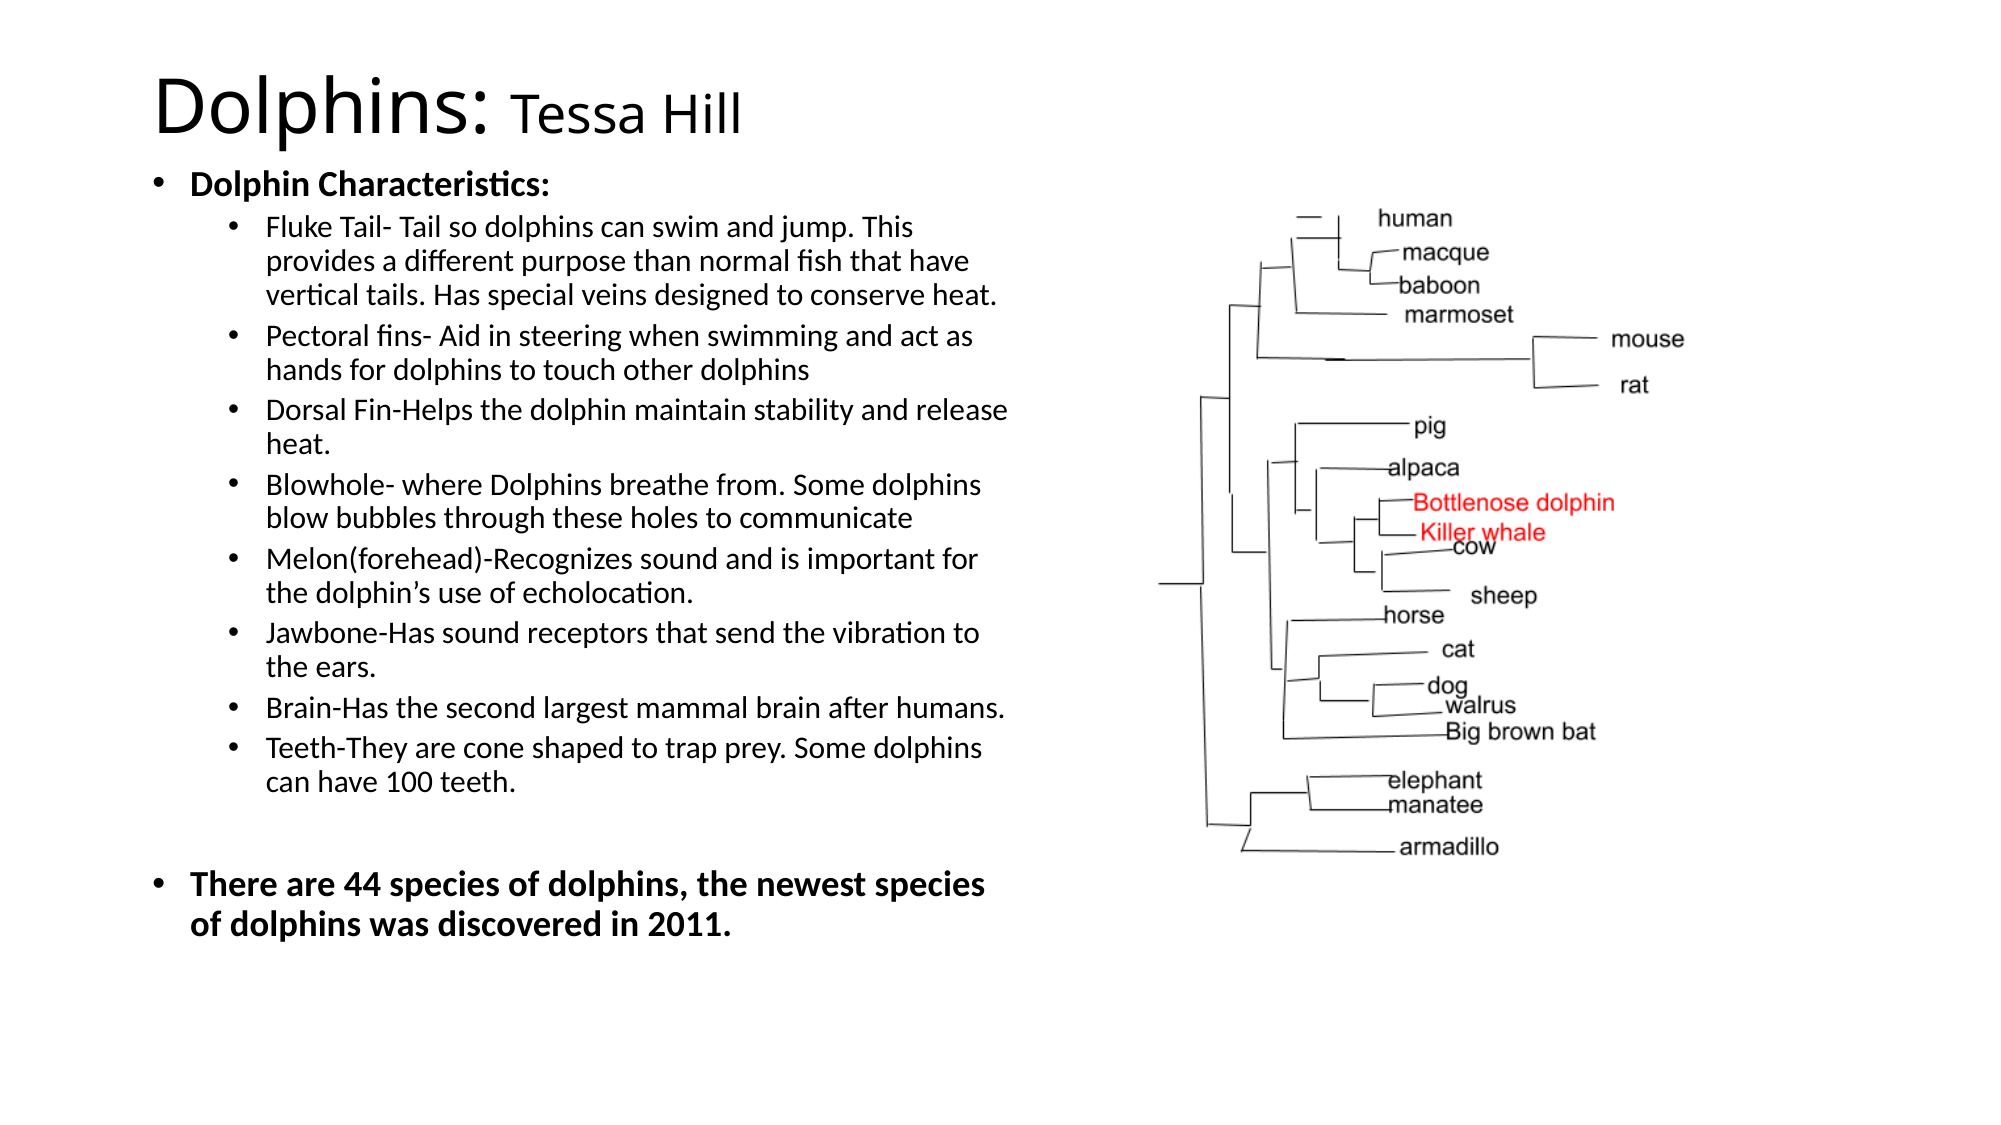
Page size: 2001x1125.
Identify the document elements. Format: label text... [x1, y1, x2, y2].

title Dolphins: Tessa Hill [137, 59, 1863, 158]
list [1107, 202, 1761, 917]
list Dolphin Characteristics: Fluke Tail- Tail so dolphins can swim and jump. This provides a different purpose than normal fish that have vertical tails. Has special veins designed to conserve heat. Pectoral fins- Aid in steering when swimming and act as hands for dolphins to touch other dolphins Dorsal Fin-Helps the dolphin maintain stability and release heat. Blowhole- where Dolphins breathe from. Some dolphins blow bubbles through these holes to communicate Melon(forehead)-Recognizes sound and is important for the dolphin’s use of echolocation. Jawbone-Has sound receptors that send the vibration to the ears. Brain-Has the second largest mammal brain after humans. Teeth-They are cone shaped to trap prey. Some dolphins can have 100 teeth. There are 44 species of dolphins, the newest species of dolphins was discovered in 2011. [137, 157, 1040, 1014]
